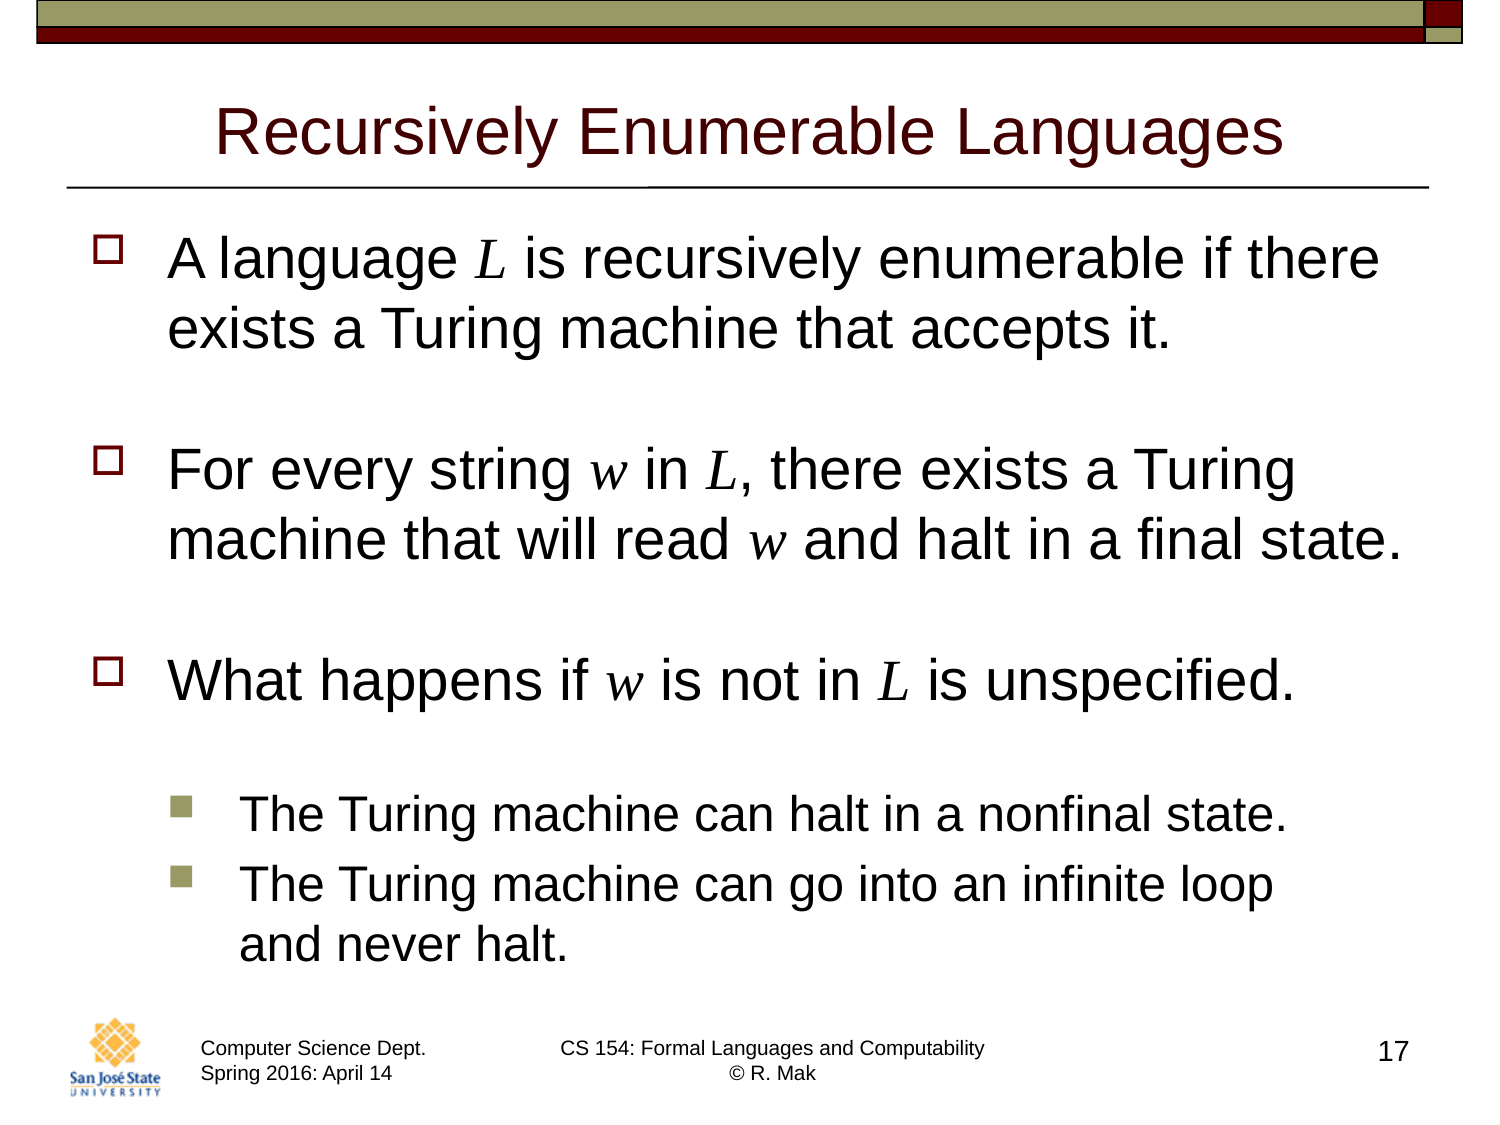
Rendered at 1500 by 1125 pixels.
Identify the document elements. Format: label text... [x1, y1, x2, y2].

list A language L is recursively enumerable if there exists a Turing machine that accepts it. For every string w in L, there exists a Turing machine that will read w and halt in a final state. What happens if w is not in L is unspecified. The Turing machine can halt in a nonfinal state. The Turing machine can go into an infinite loop and never halt. [75, 212, 1425, 1006]
title Recursively Enumerable Languages [75, 67, 1425, 175]
slide_number 17 [1112, 1025, 1425, 1100]
picture [60, 1012, 166, 1112]
